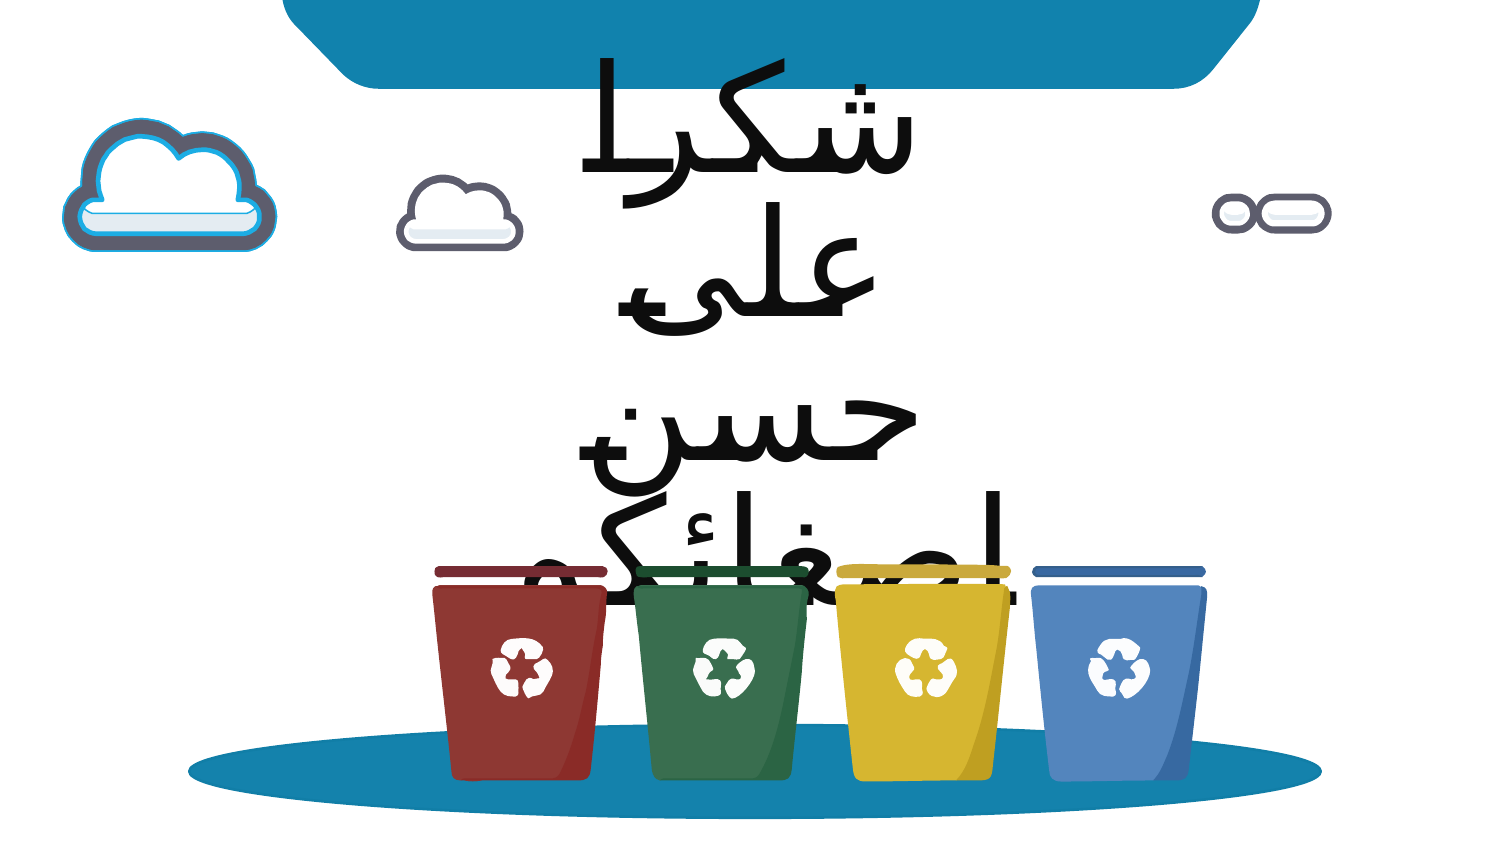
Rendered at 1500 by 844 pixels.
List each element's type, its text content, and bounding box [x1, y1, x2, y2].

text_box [62, 118, 277, 252]
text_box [1211, 193, 1332, 234]
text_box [431, 563, 1208, 782]
title شكرا على حسن اصغائكم [437, 251, 1071, 441]
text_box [396, 174, 524, 252]
text_box [189, 733, 1321, 818]
